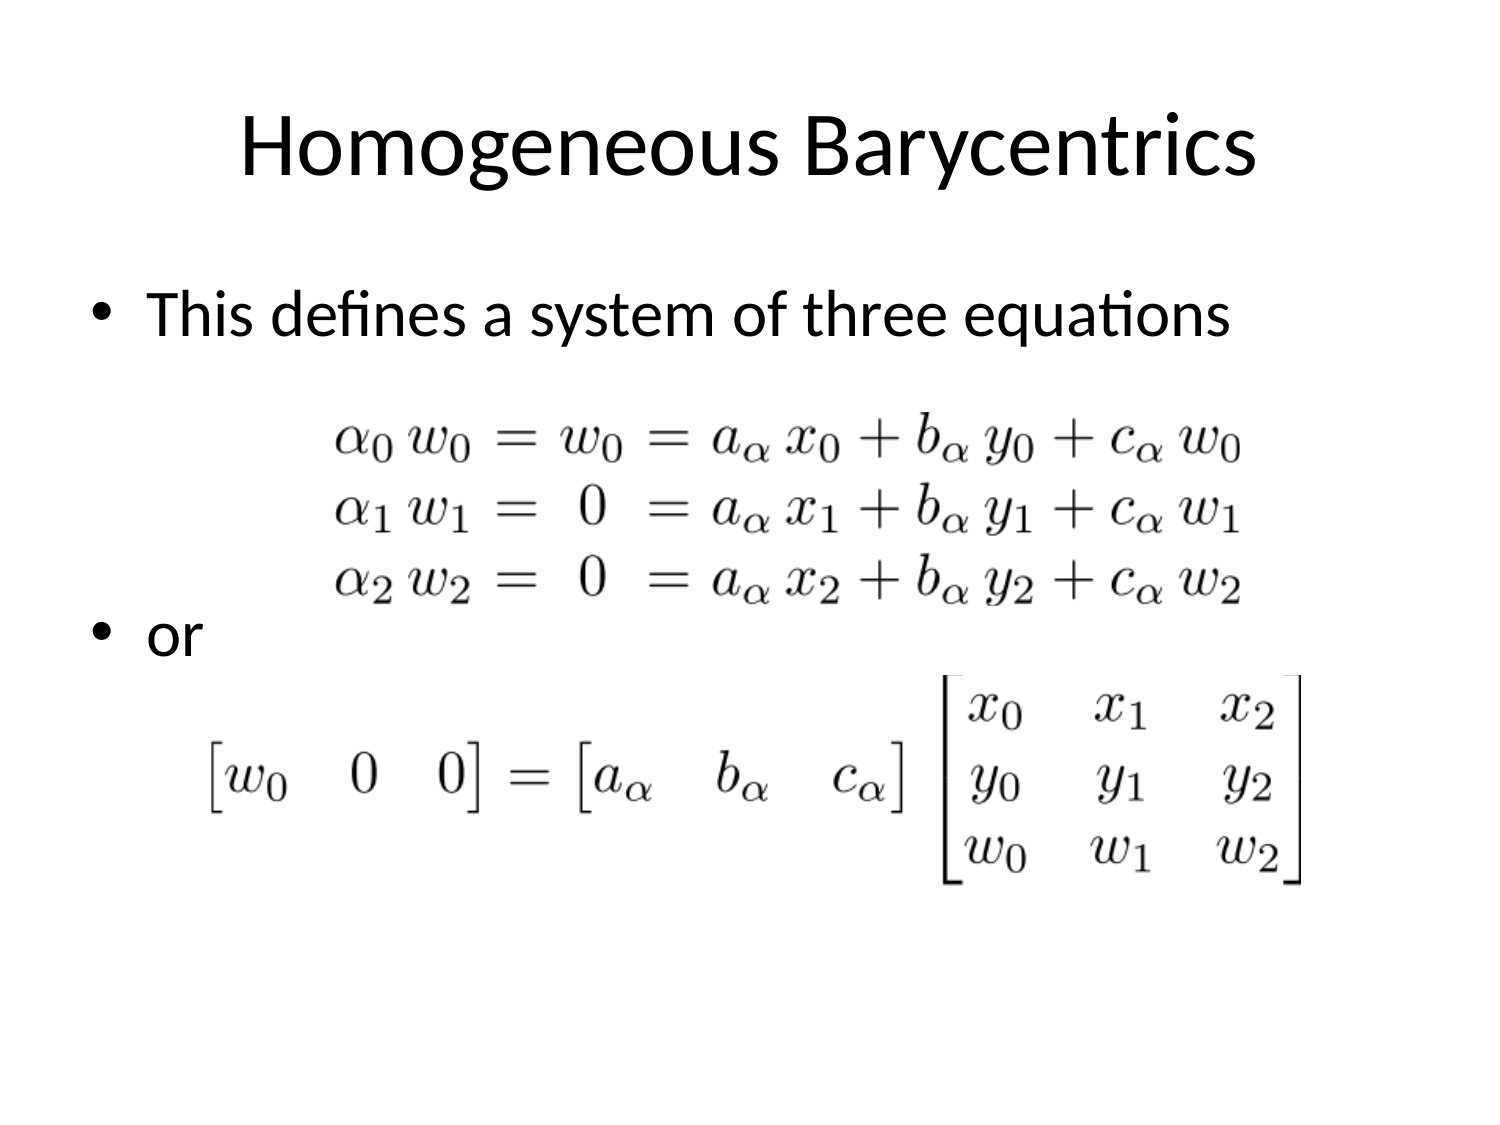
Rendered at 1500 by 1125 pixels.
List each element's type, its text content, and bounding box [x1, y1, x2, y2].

picture [335, 411, 1240, 607]
list This defines a system of three equations or [75, 262, 1425, 1005]
title Homogeneous Barycentrics [75, 45, 1425, 233]
picture [211, 674, 1302, 886]
